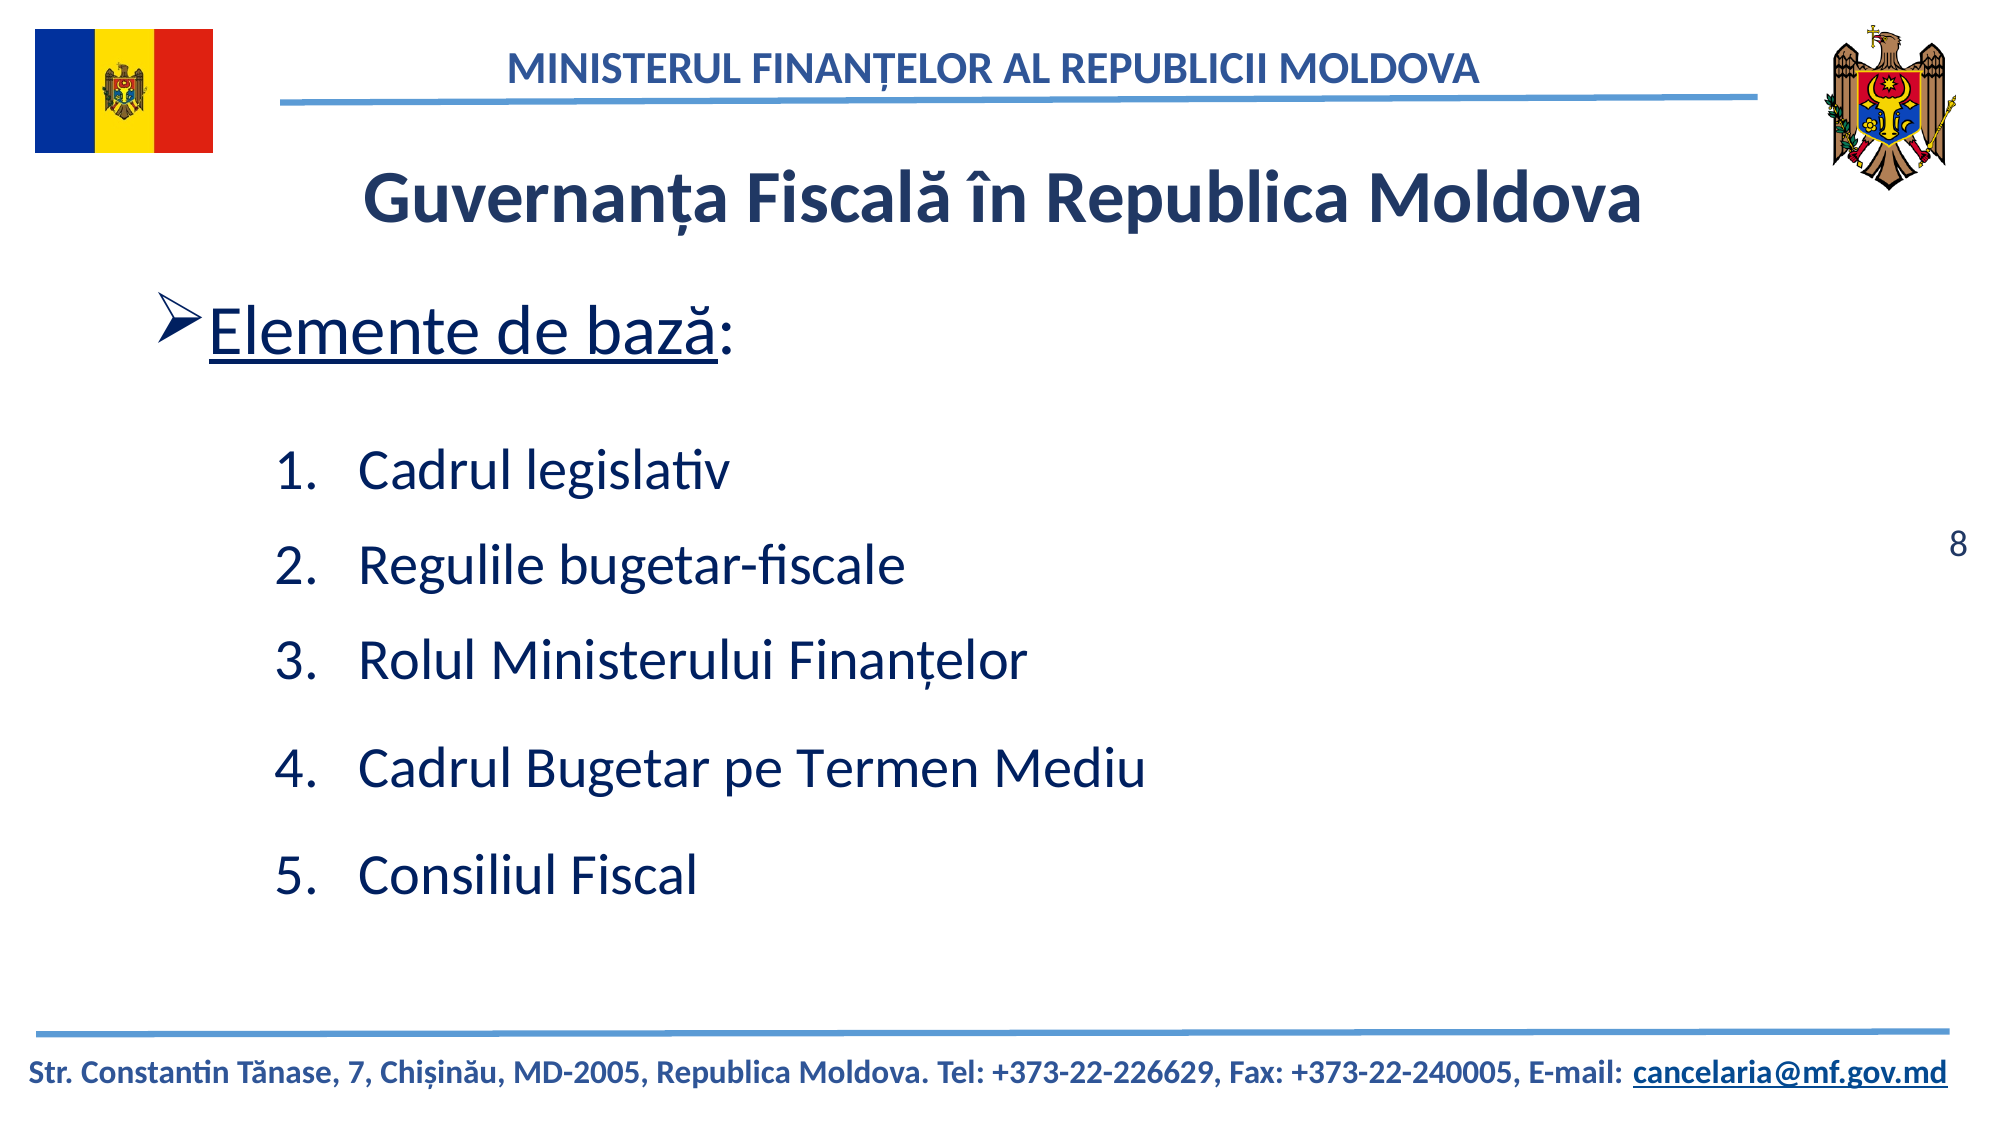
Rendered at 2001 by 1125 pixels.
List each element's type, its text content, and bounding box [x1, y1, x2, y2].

title Guvernanța Fiscală în Republica Moldova [236, 141, 1771, 256]
picture [1824, 25, 1956, 191]
picture [35, 29, 213, 153]
list Elemente de bază: Cadrul legislativ Regulile bugetar-fiscale Rolul Ministerului Finanțelor Cadrul Bugetar pe Termen Mediu Consiliul Fiscal [137, 276, 1863, 1010]
